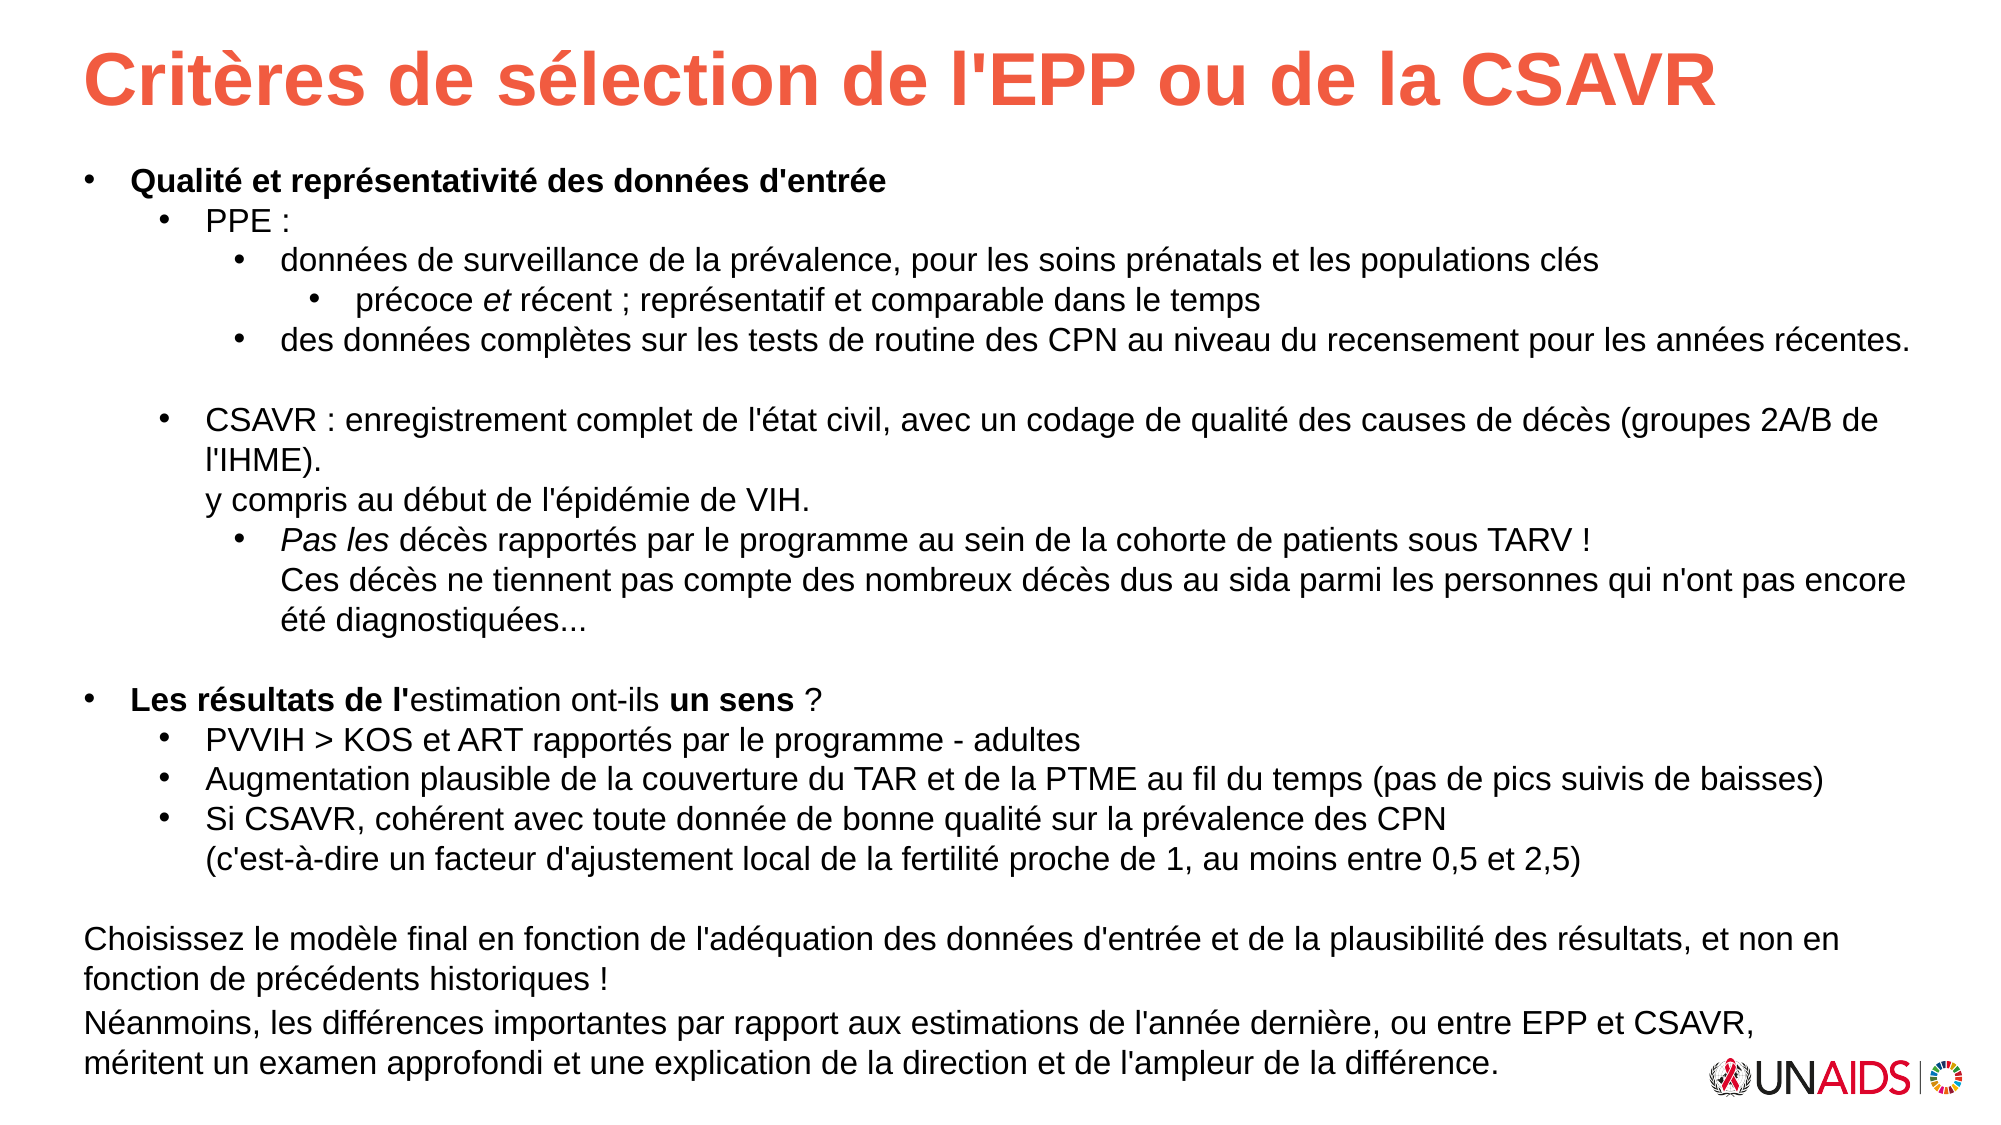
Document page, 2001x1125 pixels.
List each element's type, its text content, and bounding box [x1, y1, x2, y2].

text_box Qualité et représentativité des données d'entrée PPE : données de surveillance de la prévalence, pour les soins prénatals et les populations clés précoce et récent ; représentatif et comparable dans le temps des données complètes sur les tests de routine des CPN au niveau du recensement pour les années récentes. CSAVR : enregistrement complet de l'état civil, avec un codage de qualité des causes de décès (groupes 2A/B de l'IHME). y compris au début de l'épidémie de VIH. Pas les décès rapportés par le programme au sein de la cohorte de patients sous TARV ! Ces décès ne tiennent pas compte des nombreux décès dus au sida parmi les personnes qui n'ont pas encore été diagnostiquées... Les résultats de l'estimation ont-ils un sens ? PVVIH > KOS et ART rapportés par le programme - adultes Augmentation plausible de la couverture du TAR et de la PTME au fil du temps (pas de pics suivis de baisses) Si CSAVR, cohérent avec toute donnée de bonne qualité sur la prévalence des CPN (c'est-à-dire un facteur d'ajustement local de la fertilité proche de 1, au moins entre 0,5 et 2,5) Choisissez le modèle final en fonction de l'adéquation des données d'entrée et de la plausibilité des résultats, et non en fonction de précédents historiques ! Néanmoins, les différences importantes par rapport aux estimations de l'année dernière, ou entre EPP et CSAVR, méritent un examen approfondi et une explication de la direction et de l'ampleur de la différence. [68, 151, 1967, 1089]
picture [1709, 1089, 1963, 1097]
title Critères de sélection de l'EPP ou de la CSAVR [68, 20, 1900, 132]
